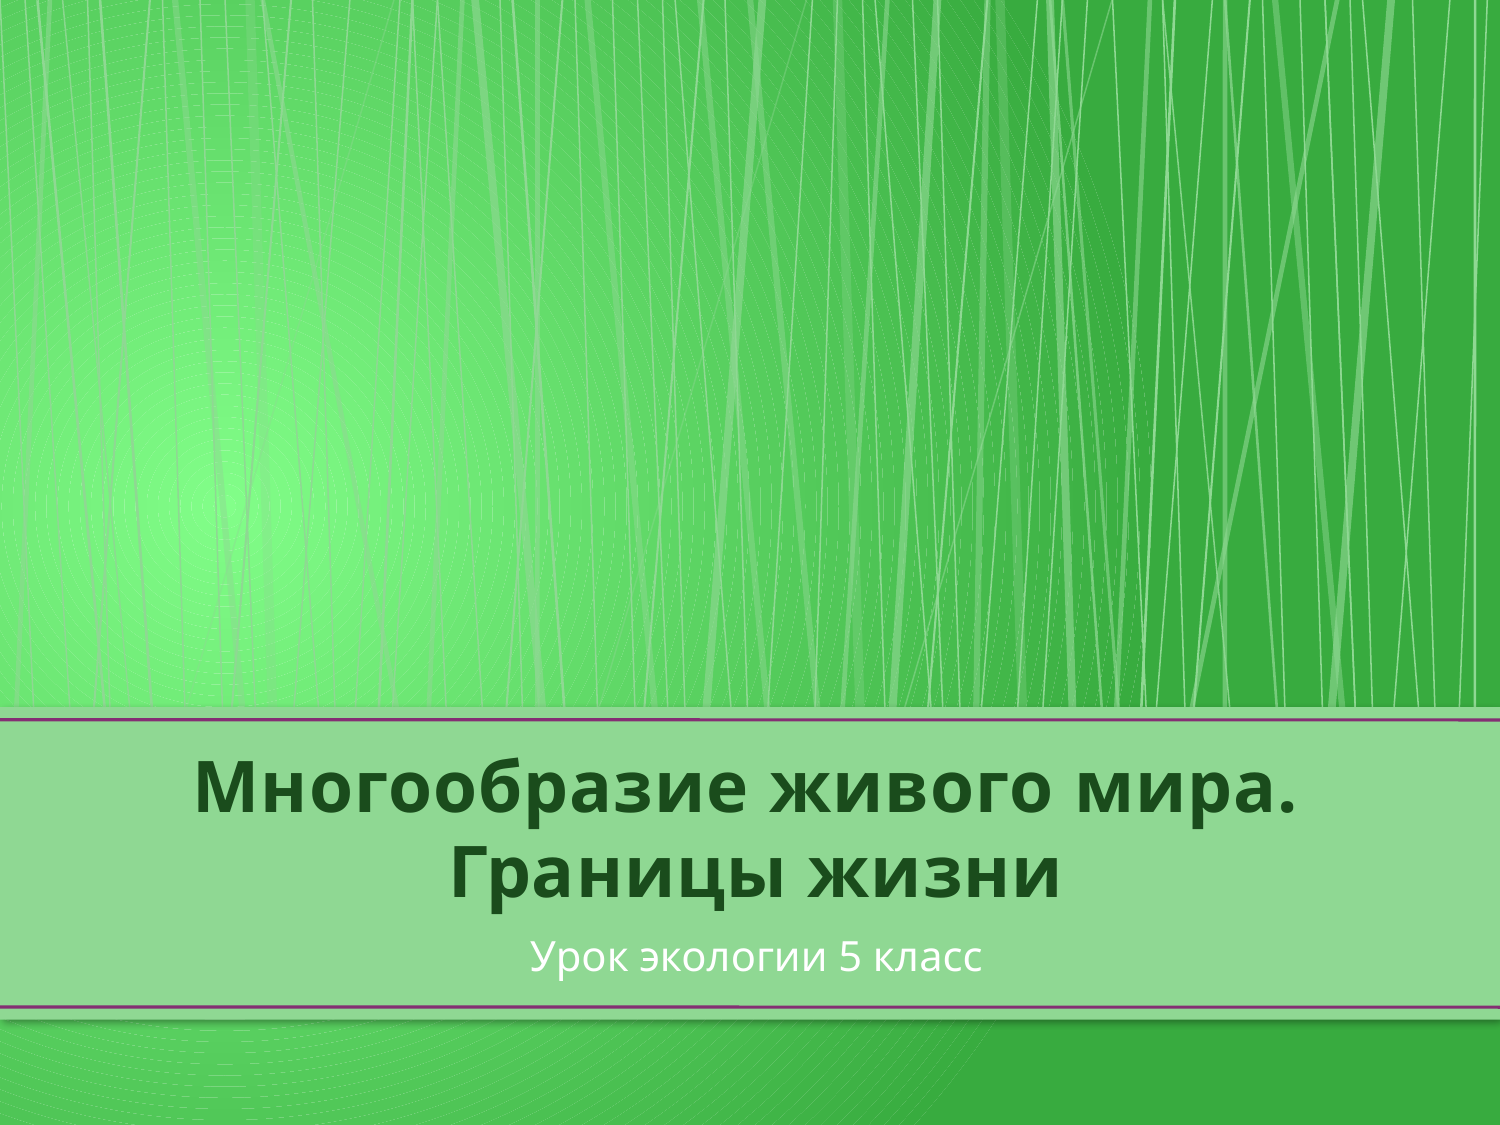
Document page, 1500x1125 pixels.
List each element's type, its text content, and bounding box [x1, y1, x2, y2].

list Урок экологии 5 класс [75, 922, 1438, 991]
title Многообразие живого мира. Границы жизни [75, 732, 1438, 920]
